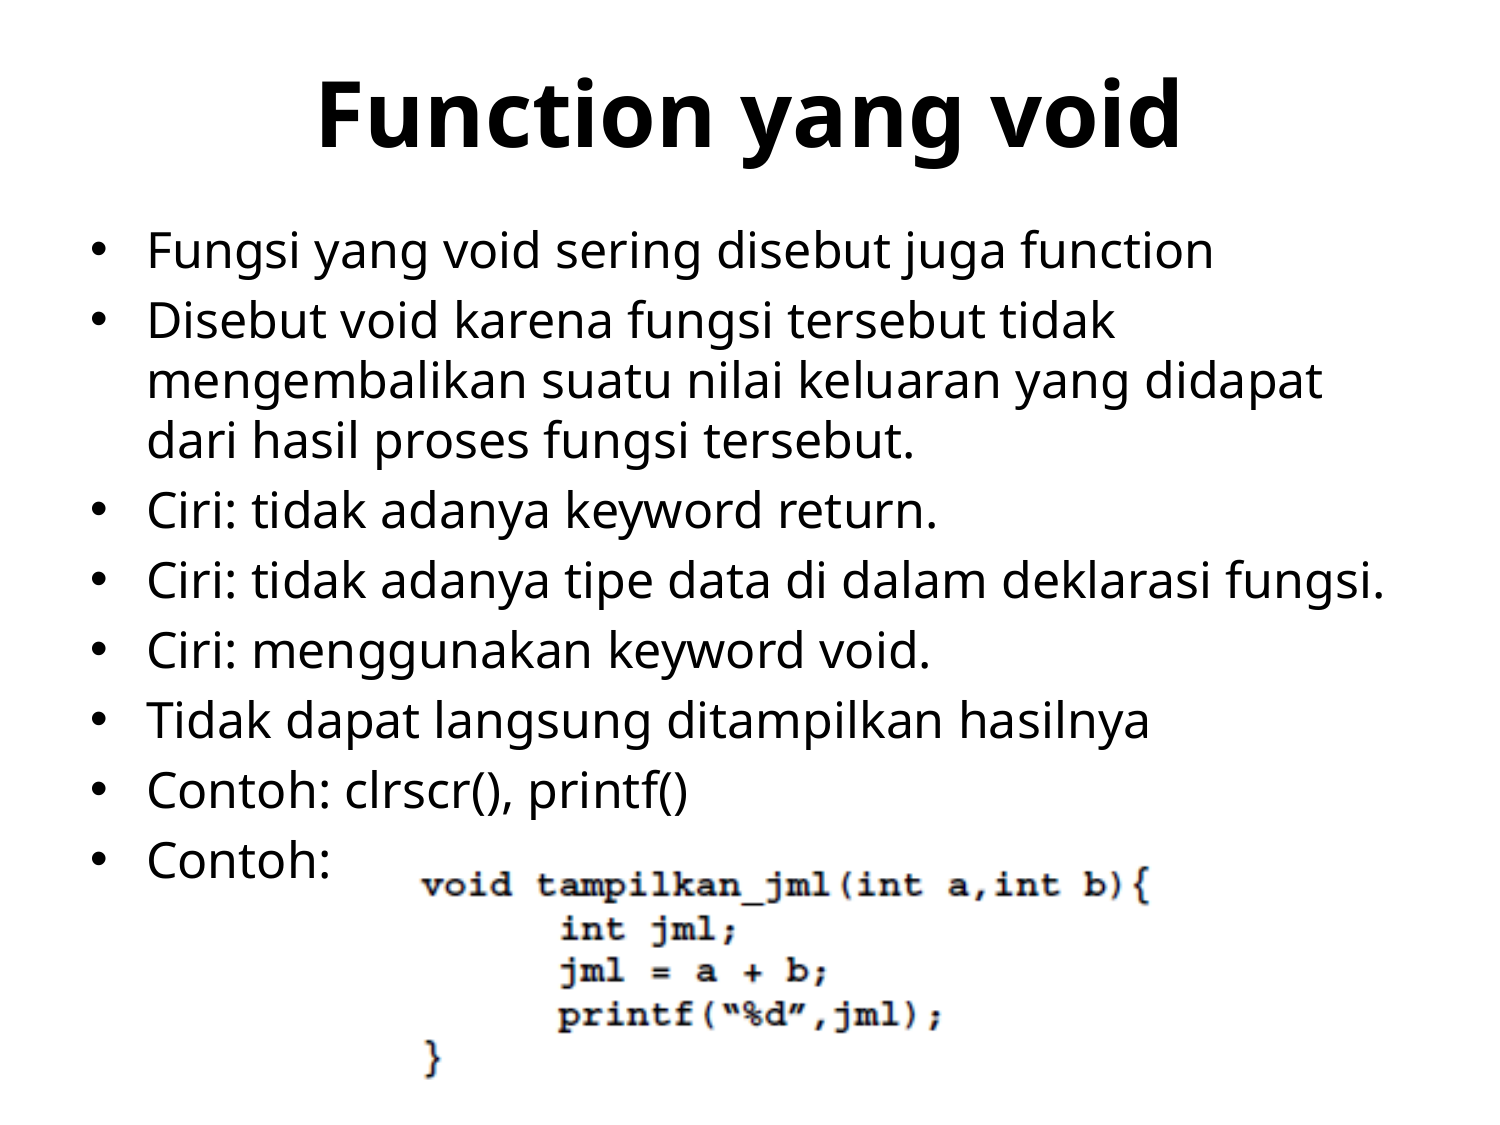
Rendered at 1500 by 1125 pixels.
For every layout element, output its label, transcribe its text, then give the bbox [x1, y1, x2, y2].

picture [386, 855, 1204, 1102]
list Fungsi yang void sering disebut juga function Disebut void karena fungsi tersebut tidak mengembalikan suatu nilai keluaran yang didapat dari hasil proses fungsi tersebut. Ciri: tidak adanya keyword return. Ciri: tidak adanya tipe data di dalam deklarasi fungsi. Ciri: menggunakan keyword void. Tidak dapat langsung ditampilkan hasilnya Contoh: clrscr(), printf() Contoh: [75, 210, 1425, 1079]
title Function yang void [75, 45, 1425, 176]
